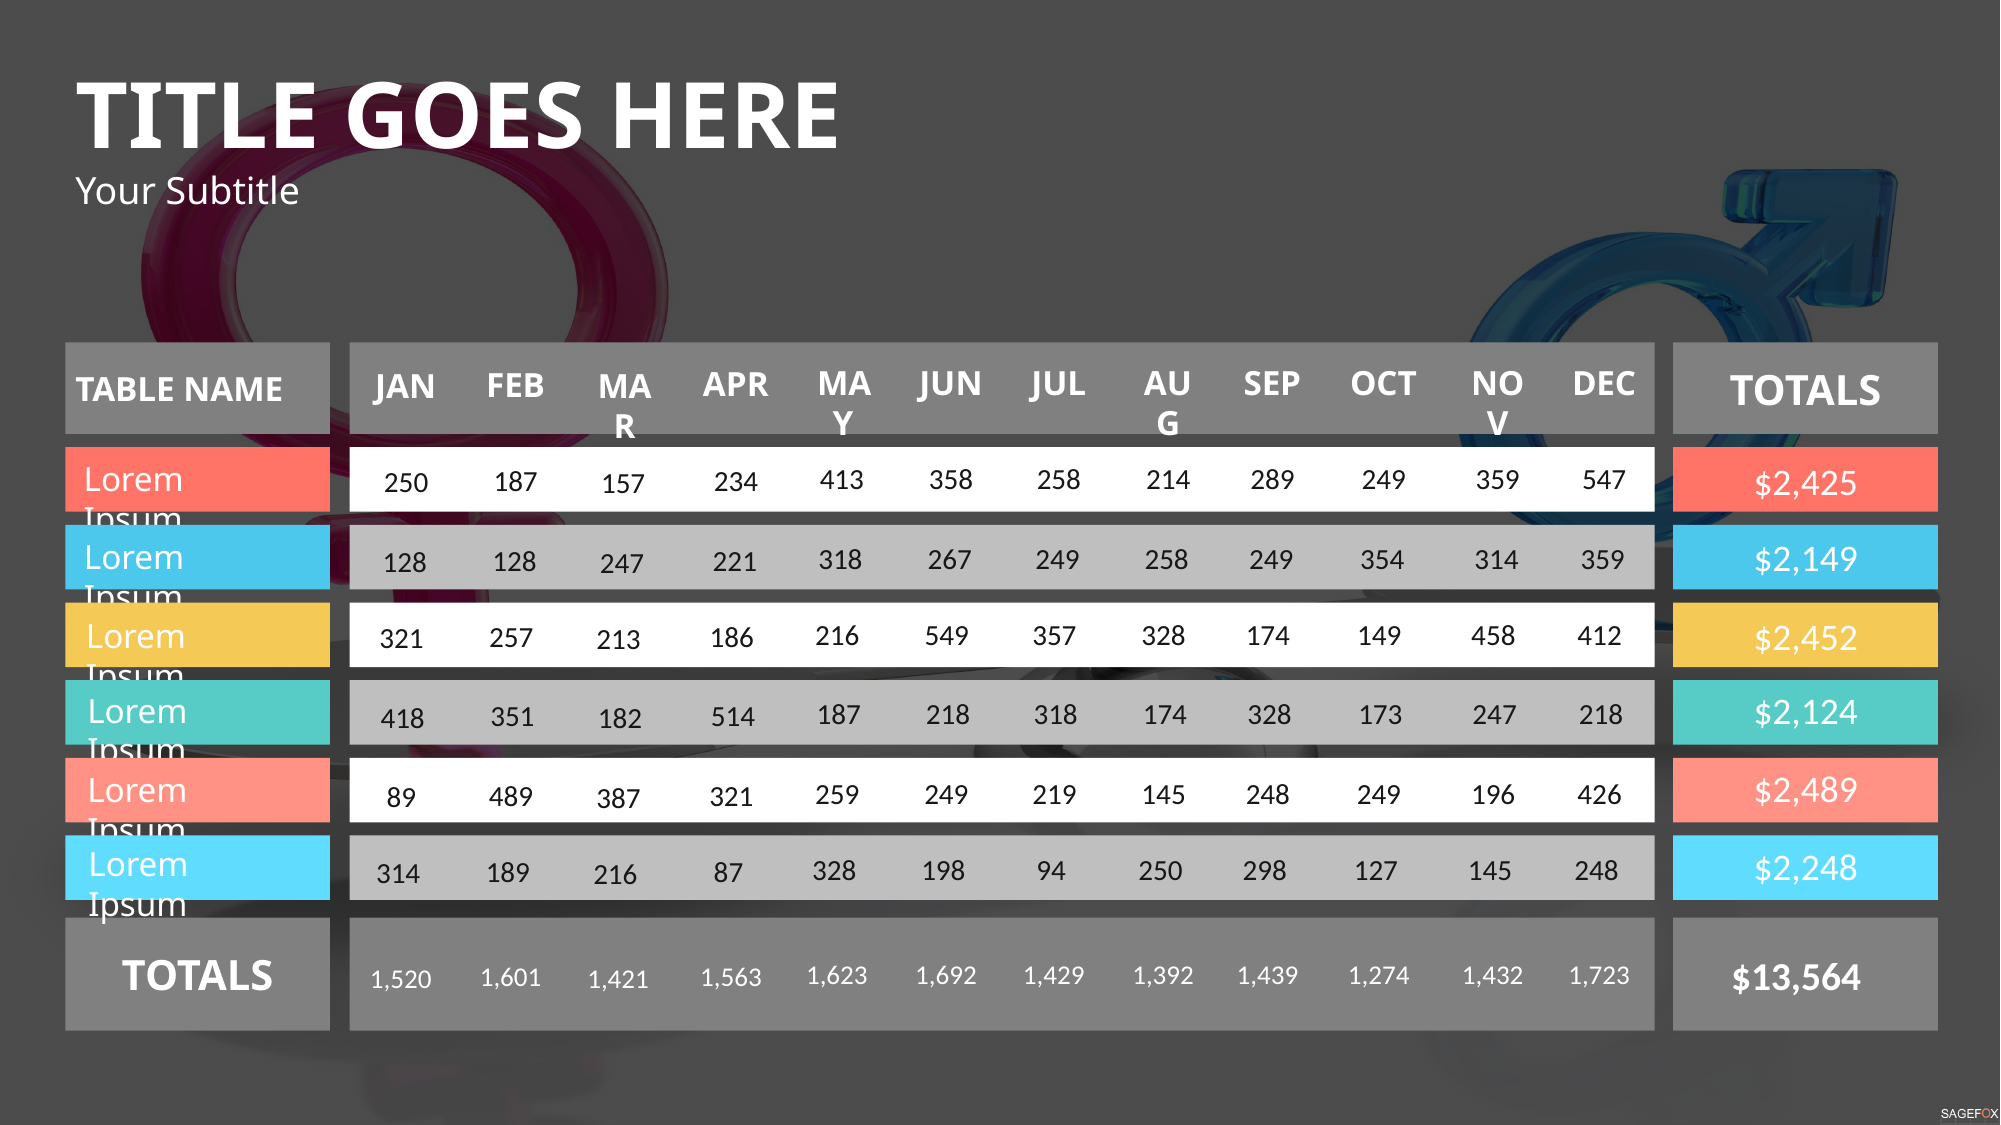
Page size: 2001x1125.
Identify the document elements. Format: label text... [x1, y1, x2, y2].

text_box 127 [1327, 843, 1425, 894]
text_box 218 [899, 688, 997, 738]
text_box 250 [357, 456, 455, 507]
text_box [59, 342, 330, 435]
text_box APR [687, 356, 785, 411]
text_box 250 [1111, 843, 1210, 894]
text_box $2,149 [1721, 526, 1890, 587]
text_box [1672, 524, 1939, 590]
text_box $2,452 [1721, 605, 1890, 666]
text_box 418 [354, 691, 452, 742]
text_box 249 [1334, 453, 1433, 503]
text_box 387 [569, 771, 668, 822]
text_box 157 [574, 456, 672, 507]
text_box 1,439 [1211, 950, 1322, 998]
text_box [1672, 341, 1939, 435]
text_box 1,432 [1436, 950, 1543, 998]
text_box 247 [1445, 688, 1544, 738]
text_box 413 [793, 453, 891, 503]
text_box [349, 834, 1656, 901]
text_box [1672, 602, 1939, 668]
text_box 87 [679, 845, 778, 896]
text_box 351 [463, 690, 562, 740]
text_box MAR [574, 358, 675, 453]
text_box 267 [901, 532, 999, 583]
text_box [65, 917, 330, 1031]
text_box 249 [1330, 767, 1428, 818]
text_box 1,723 [1543, 950, 1656, 998]
text_box 94 [1002, 843, 1100, 894]
text_box 358 [902, 453, 1000, 503]
text_box 249 [1008, 532, 1107, 583]
text_box [1672, 834, 1939, 901]
text_box 328 [1114, 608, 1213, 659]
text_box 298 [1216, 843, 1314, 894]
text_box [349, 524, 1656, 590]
text_box AUG [1119, 354, 1217, 449]
text_box JUL [1010, 354, 1108, 410]
text_box 196 [1444, 767, 1542, 818]
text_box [65, 835, 330, 900]
text_box 198 [894, 843, 993, 894]
text_box 357 [1005, 608, 1104, 659]
text_box [349, 679, 1656, 746]
text_box [1672, 679, 1939, 746]
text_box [65, 447, 330, 512]
text_box 149 [1330, 608, 1428, 659]
text_box 321 [352, 611, 451, 662]
text_box [349, 757, 1656, 823]
text_box 549 [897, 608, 996, 659]
text_box 458 [1444, 608, 1542, 659]
text_box 314 [349, 847, 447, 897]
text_box 145 [1441, 843, 1539, 894]
text_box [1672, 446, 1939, 513]
text_box 514 [684, 690, 782, 740]
text_box 248 [1547, 843, 1646, 894]
text_box 187 [467, 455, 565, 505]
text_box $2,248 [1721, 835, 1890, 896]
text_box 221 [685, 534, 784, 585]
text_box 257 [462, 610, 560, 661]
text_box OCT [1334, 354, 1433, 410]
text_box 328 [1220, 688, 1319, 738]
text_box DEC [1555, 354, 1653, 410]
text_box [349, 341, 1656, 435]
text_box 216 [788, 608, 887, 659]
text_box 214 [1119, 453, 1217, 503]
text_box 1,421 [562, 954, 675, 1002]
text_box 248 [1219, 767, 1317, 818]
text_box 234 [687, 454, 785, 505]
text_box 186 [682, 610, 781, 661]
text_box 128 [465, 534, 564, 585]
text_box $2,489 [1721, 757, 1890, 818]
text_box JUN [902, 354, 1000, 410]
text_box 318 [791, 532, 890, 583]
text_box 1,429 [997, 950, 1107, 998]
text_box 328 [785, 843, 883, 894]
text_box [349, 446, 1656, 513]
text_box 128 [355, 536, 454, 586]
text_box $2,425 [1721, 450, 1890, 511]
text_box FEB [466, 356, 565, 412]
text_box 1,692 [890, 950, 997, 998]
text_box JAN [357, 357, 455, 413]
text_box 259 [788, 767, 886, 818]
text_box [65, 757, 330, 823]
text_box 426 [1550, 767, 1649, 818]
text_box 321 [682, 769, 781, 820]
text_box 249 [1222, 532, 1320, 583]
text_box TITLE GOES HERE Your Subtitle [60, 49, 1036, 220]
text_box 354 [1333, 532, 1431, 583]
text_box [65, 680, 330, 745]
text_box 173 [1331, 688, 1430, 738]
text_box 489 [462, 770, 560, 820]
text_box 1,623 [780, 950, 890, 998]
text_box 145 [1114, 767, 1213, 818]
text_box 219 [1005, 767, 1104, 818]
text_box 359 [1449, 453, 1547, 503]
text_box 289 [1223, 453, 1322, 503]
text_box 182 [571, 692, 669, 742]
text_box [65, 524, 330, 590]
picture [0, 0, 2001, 1125]
text_box TOTALS [1712, 356, 1899, 421]
text_box 174 [1116, 688, 1214, 738]
text_box 247 [573, 536, 671, 587]
text_box 1,601 [454, 952, 567, 1000]
text_box [349, 602, 1656, 668]
text_box $13,564 [1712, 943, 1880, 1006]
text_box 318 [1007, 688, 1105, 738]
text_box 1,274 [1322, 950, 1435, 998]
text_box 547 [1555, 453, 1653, 503]
text_box 216 [566, 847, 665, 898]
text_box [1672, 917, 1939, 1032]
text_box 174 [1219, 608, 1317, 659]
text_box 189 [459, 845, 557, 896]
text_box 89 [352, 771, 451, 821]
text_box SEP [1223, 354, 1322, 410]
text_box 1,392 [1107, 950, 1211, 998]
text_box [349, 917, 1656, 1032]
text_box [1672, 757, 1939, 823]
text_box NOV [1448, 354, 1547, 449]
text_box 314 [1447, 532, 1546, 583]
text_box $2,124 [1721, 679, 1890, 740]
text_box 359 [1554, 532, 1652, 583]
text_box 258 [1010, 453, 1108, 503]
text_box 249 [897, 767, 996, 818]
text_box 1,520 [345, 953, 457, 1001]
text_box MAY [792, 354, 894, 449]
text_box 218 [1552, 688, 1650, 738]
text_box 258 [1118, 532, 1216, 583]
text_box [65, 602, 330, 668]
text_box 1,563 [675, 952, 787, 1000]
text_box 213 [569, 612, 668, 663]
text_box 412 [1550, 608, 1649, 659]
text_box 187 [789, 688, 888, 738]
